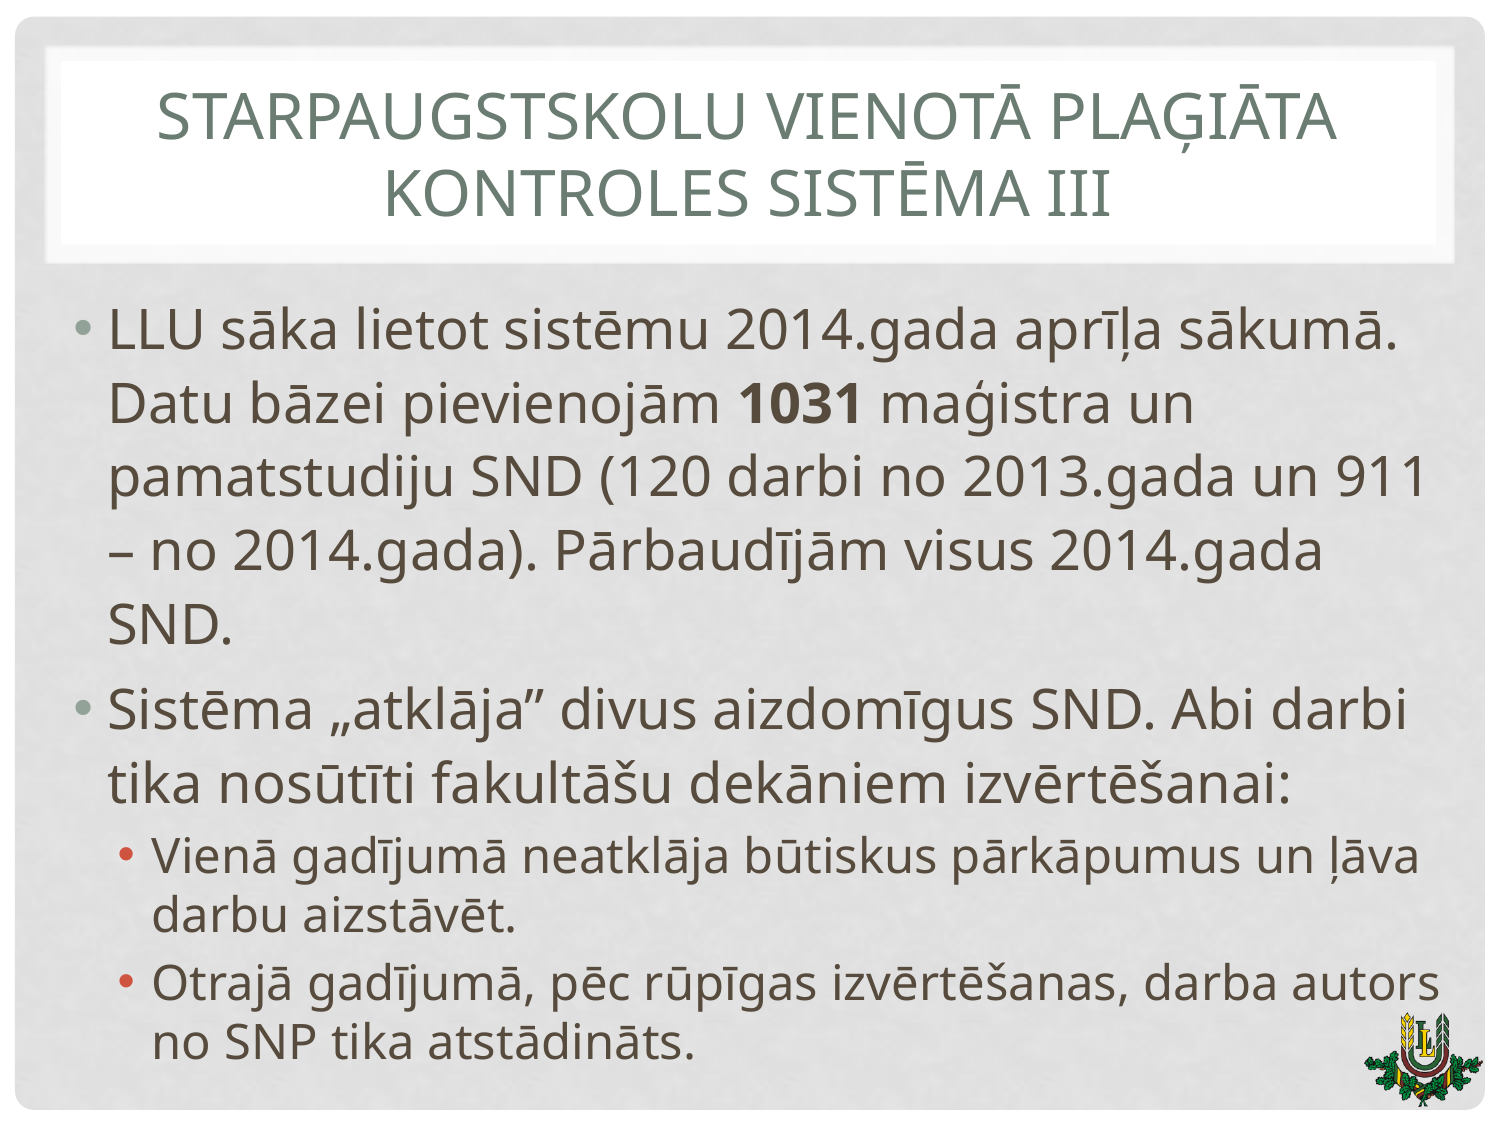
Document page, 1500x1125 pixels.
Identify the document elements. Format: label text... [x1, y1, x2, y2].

picture [1364, 1012, 1483, 1107]
list LLU sāka lietot sistēmu 2014.gada aprīļa sākumā. Datu bāzei pievienojām 1031 maģistra un pamatstudiju SND (120 darbi no 2013.gada un 911 – no 2014.gada). Pārbaudījām visus 2014.gada SND. Sistēma „atklāja” divus aizdomīgus SND. Abi darbi tika nosūtīti fakultāšu dekāniem izvērtēšanai: Vienā gadījumā neatklāja būtiskus pārkāpumus un ļāva darbu aizstāvēt. Otrajā gadījumā, pēc rūpīgas izvērtēšanas, darba autors no SNP tika atstādināts. [41, 278, 1459, 1094]
title starpaugstskolu viEnotĀ plaģiāta kontroles sistēma III [69, 66, 1425, 238]
